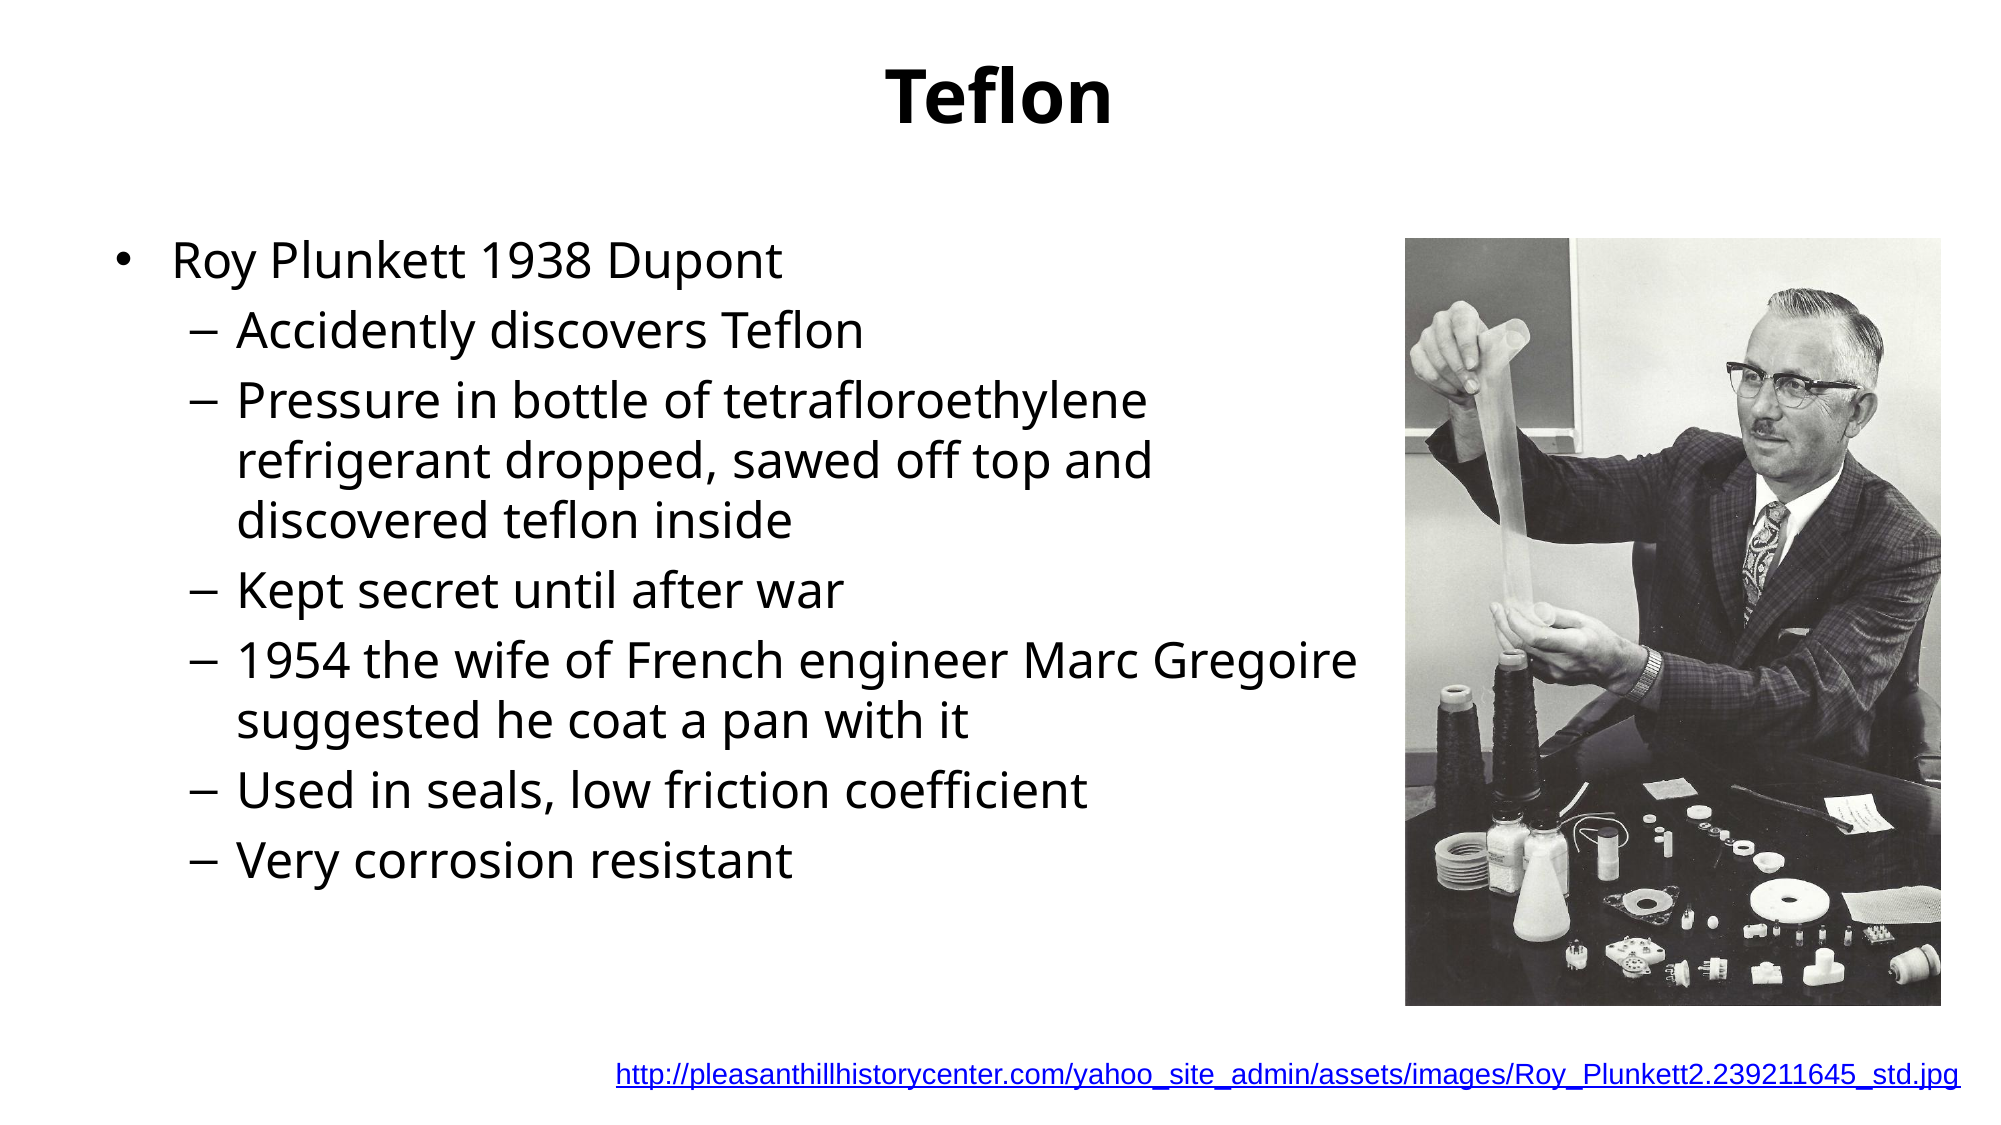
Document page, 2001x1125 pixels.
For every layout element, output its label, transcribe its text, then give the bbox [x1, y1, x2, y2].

title Teflon [99, 0, 1900, 188]
text_box http://pleasanthillhistorycenter.com/yahoo_site_admin/assets/images/Roy_Plunkett2.239211645_std.jpg [600, 1047, 2000, 1098]
picture [1405, 237, 1941, 1006]
list Roy Plunkett 1938 Dupont Accidently discovers Teflon Pressure in bottle of tetrafloroethylene refrigerant dropped, sawed off top and discovered teflon inside Kept secret until after war 1954 the wife of French engineer Marc Gregoire suggested he coat a pan with it Used in seals, low friction coefficient Very corrosion resistant [99, 221, 1406, 964]
